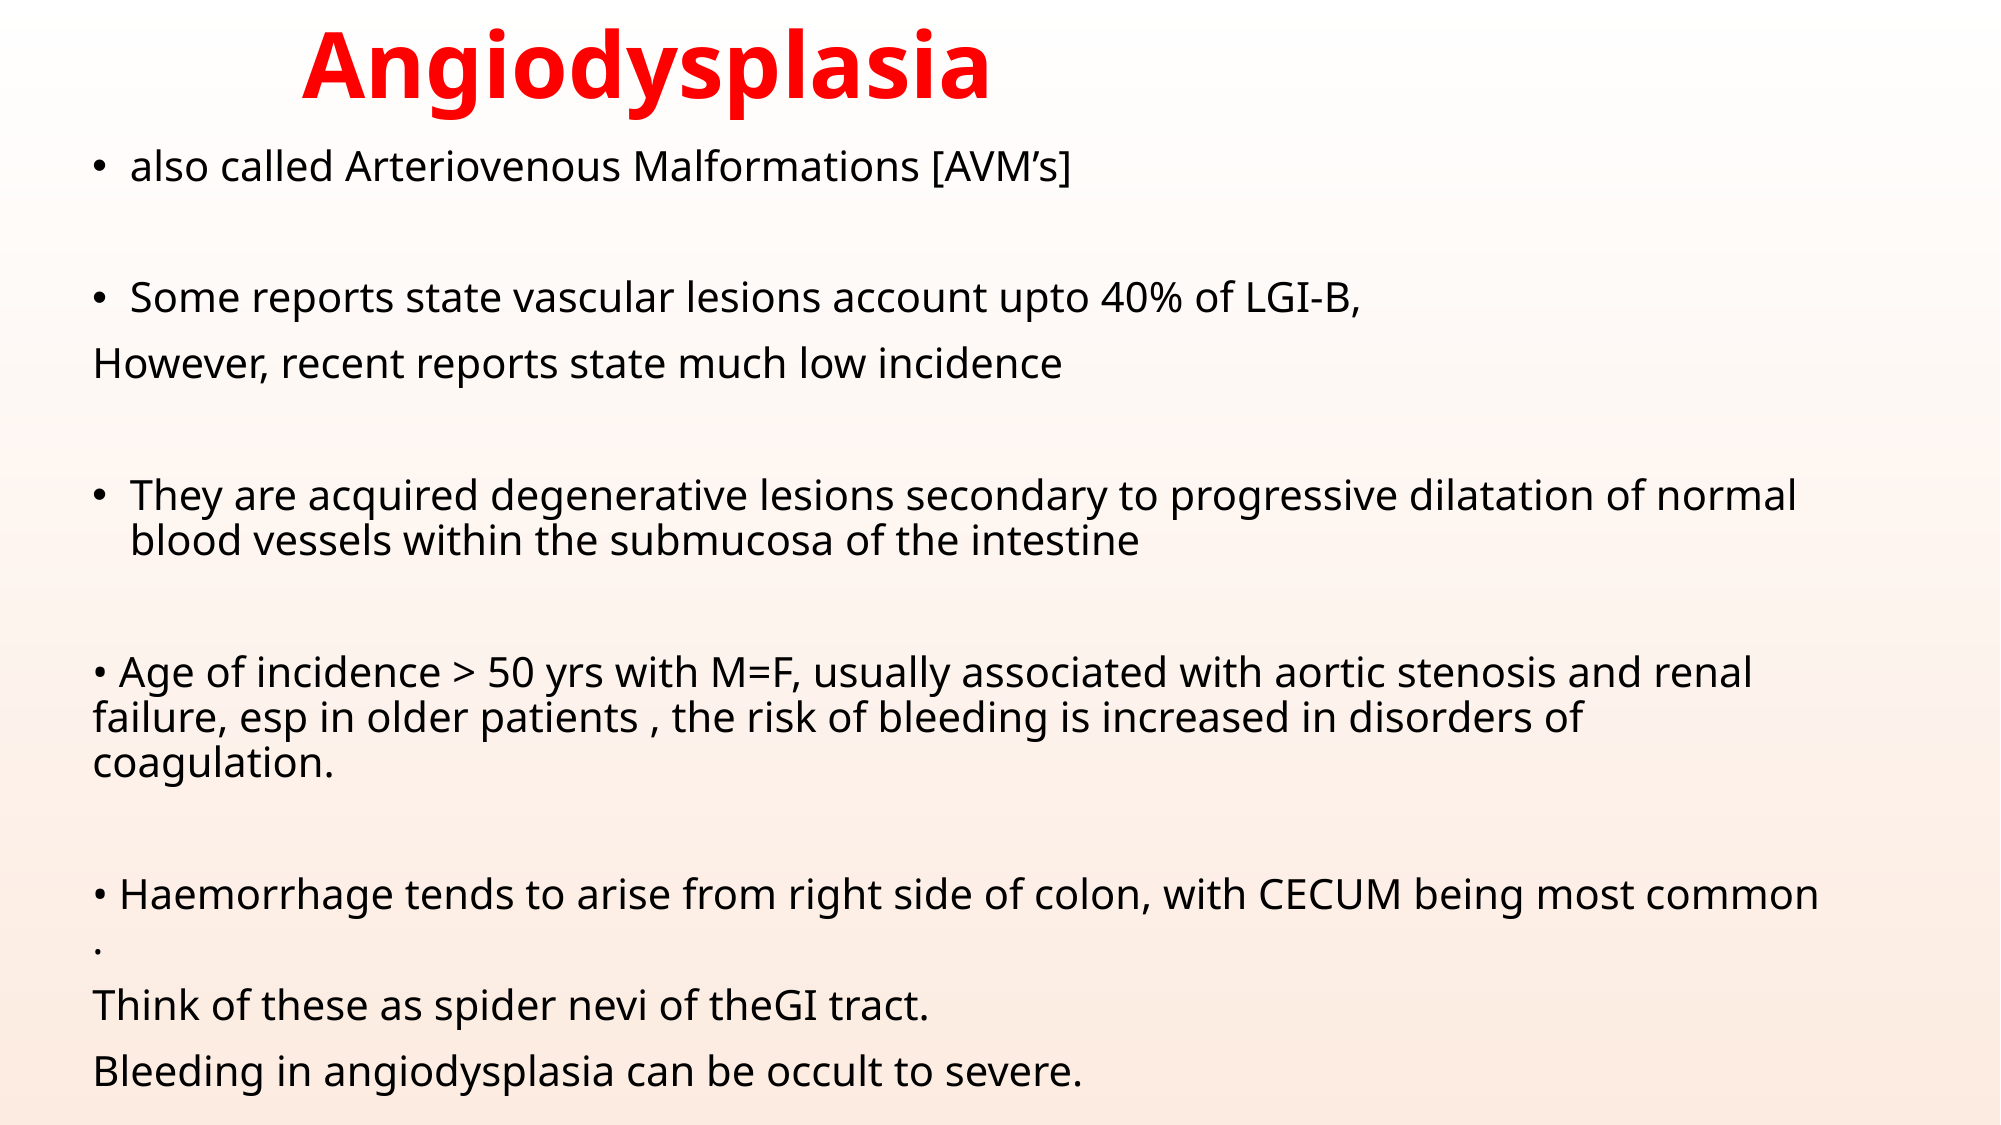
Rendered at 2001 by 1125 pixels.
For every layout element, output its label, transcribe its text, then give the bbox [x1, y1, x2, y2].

title Angiodysplasia [287, 0, 1713, 137]
list also called Arteriovenous Malformations [AVM’s] Some reports state vascular lesions account upto 40% of LGI-B, However, recent reports state much low incidence They are acquired degenerative lesions secondary to progressive dilatation of normal blood vessels within the submucosa of the intestine • Age of incidence > 50 yrs with M=F, usually associated with aortic stenosis and renal failure, esp in older patients , the risk of bleeding is increased in disorders of coagulation. • Haemorrhage tends to arise from right side of colon, with CECUM being most common . Think of these as spider nevi of theGI tract. Bleeding in angiodysplasia can be occult to severe. [77, 137, 1845, 1125]
